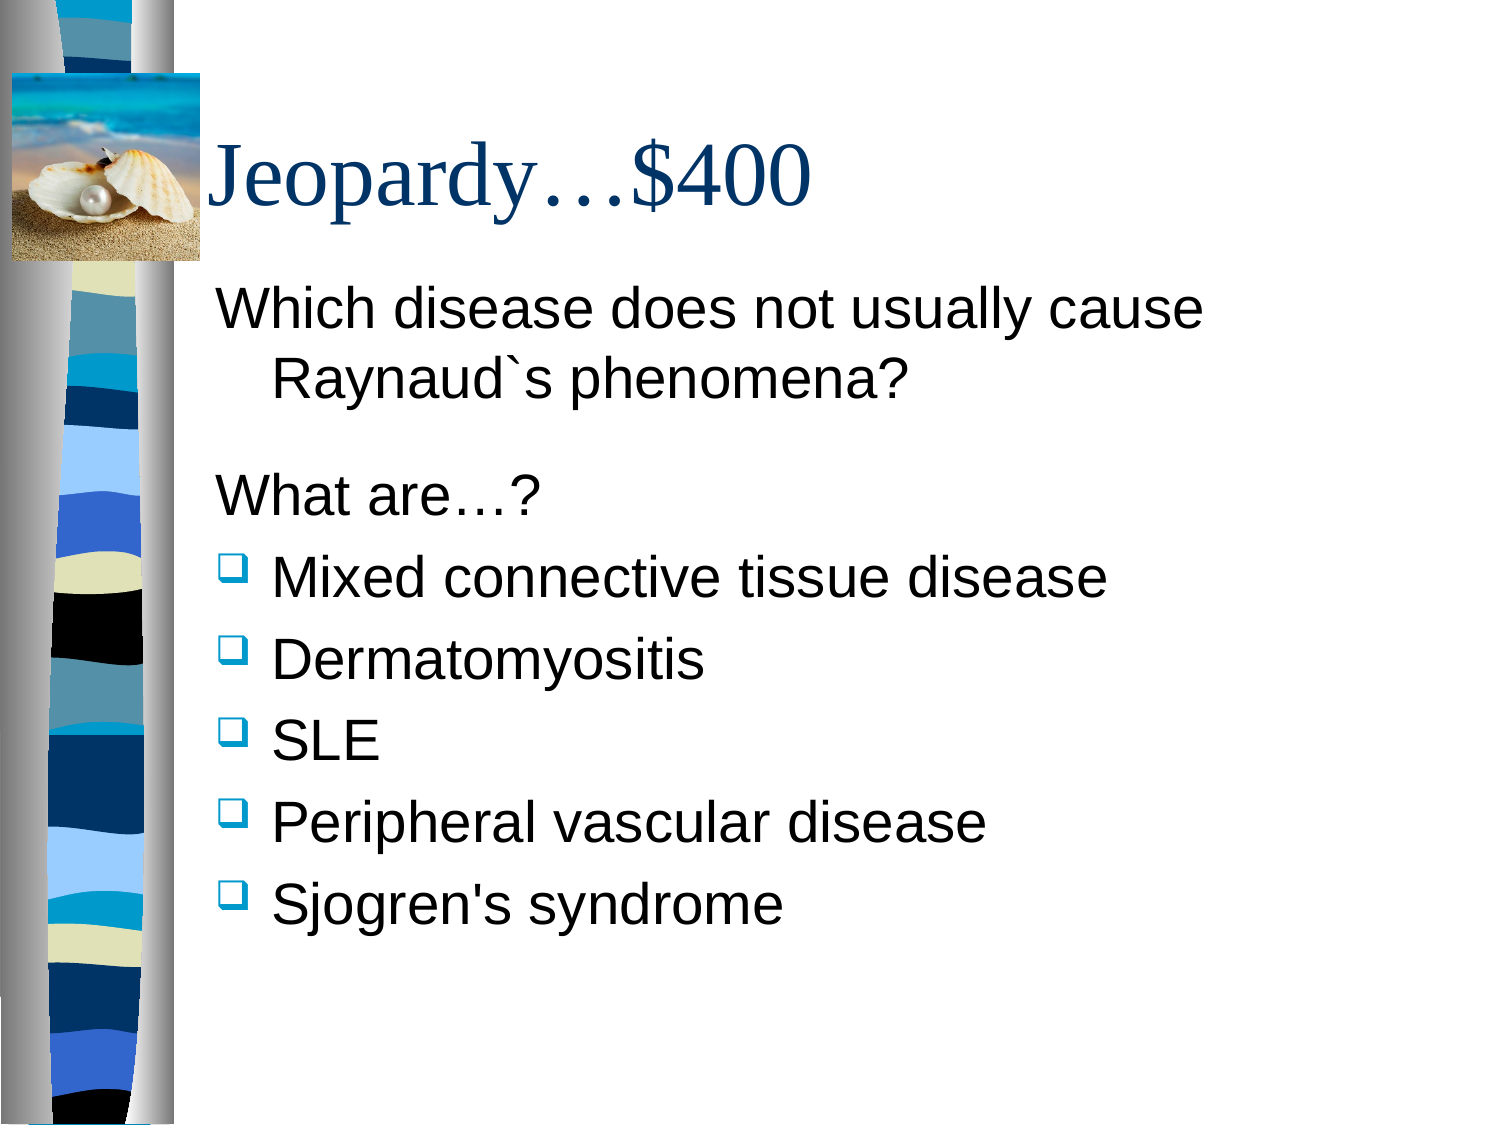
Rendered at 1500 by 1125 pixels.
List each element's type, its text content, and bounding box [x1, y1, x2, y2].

list What are…? Mixed connective tissue disease Dermatomyositis SLE Peripheral vascular disease Sjogren's syndrome [200, 450, 1450, 1125]
list Which disease does not usually cause Raynaud`s phenomena? [200, 262, 1500, 438]
picture [12, 96, 200, 262]
title Jeopardy…$400 [192, 75, 1468, 263]
